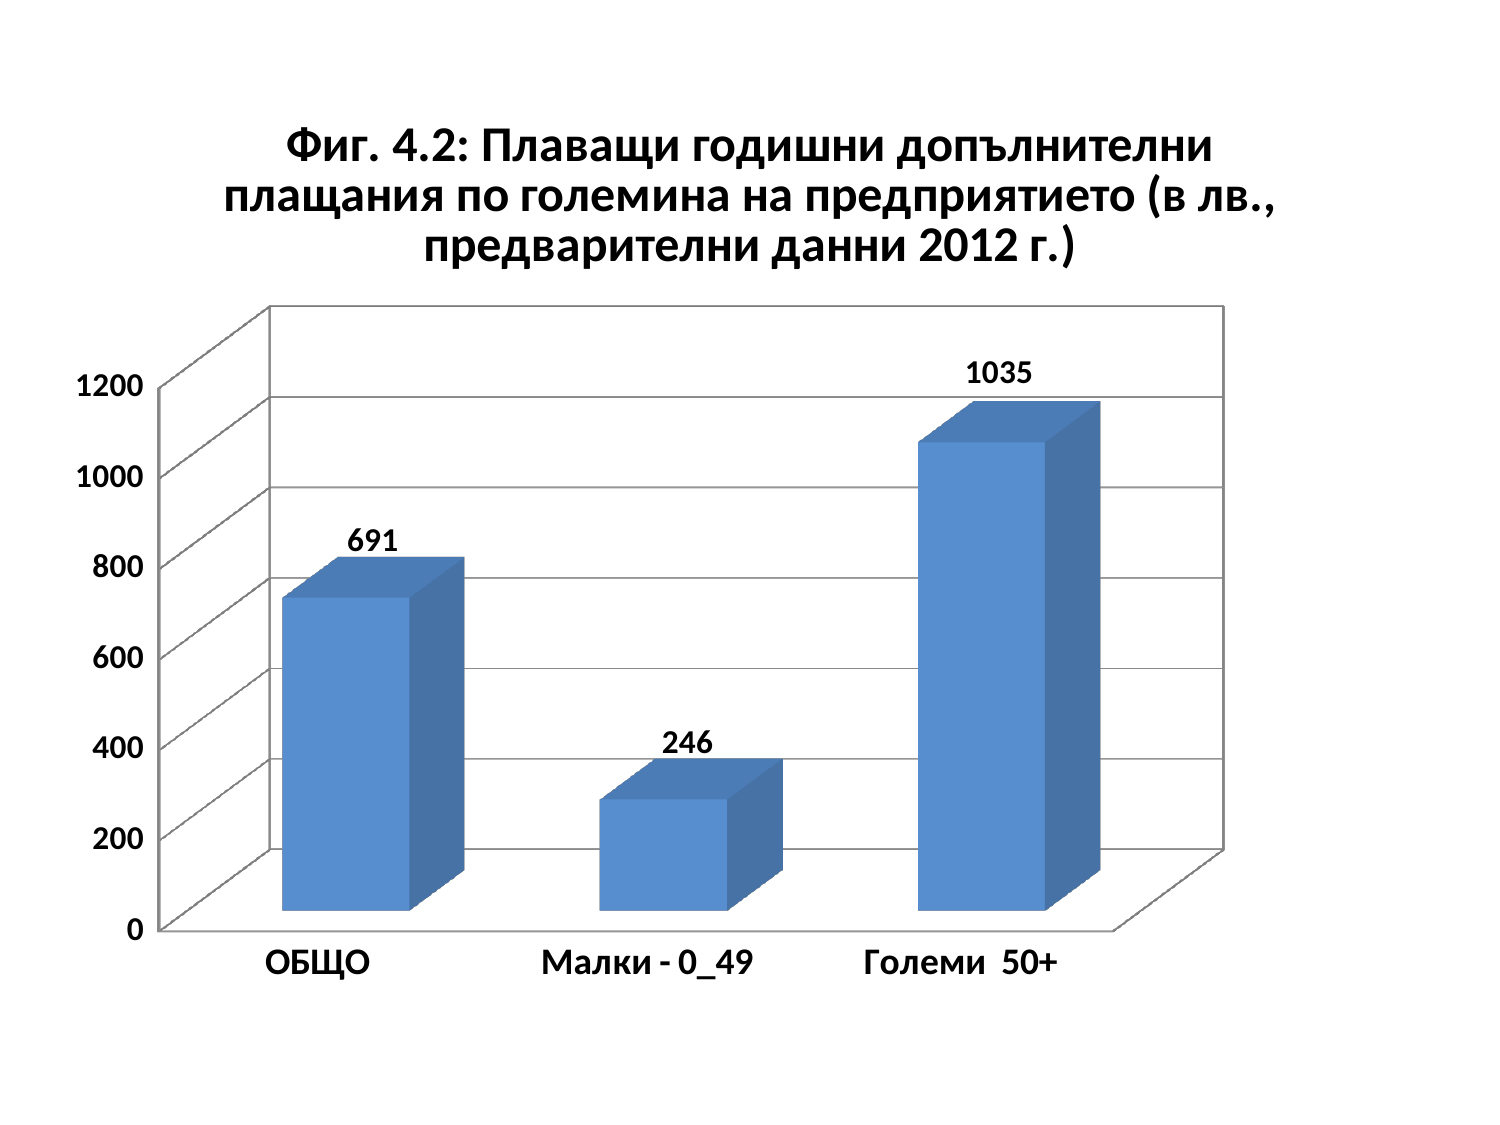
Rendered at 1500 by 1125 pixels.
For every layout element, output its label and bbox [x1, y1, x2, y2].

chart [46, 81, 1454, 1032]
